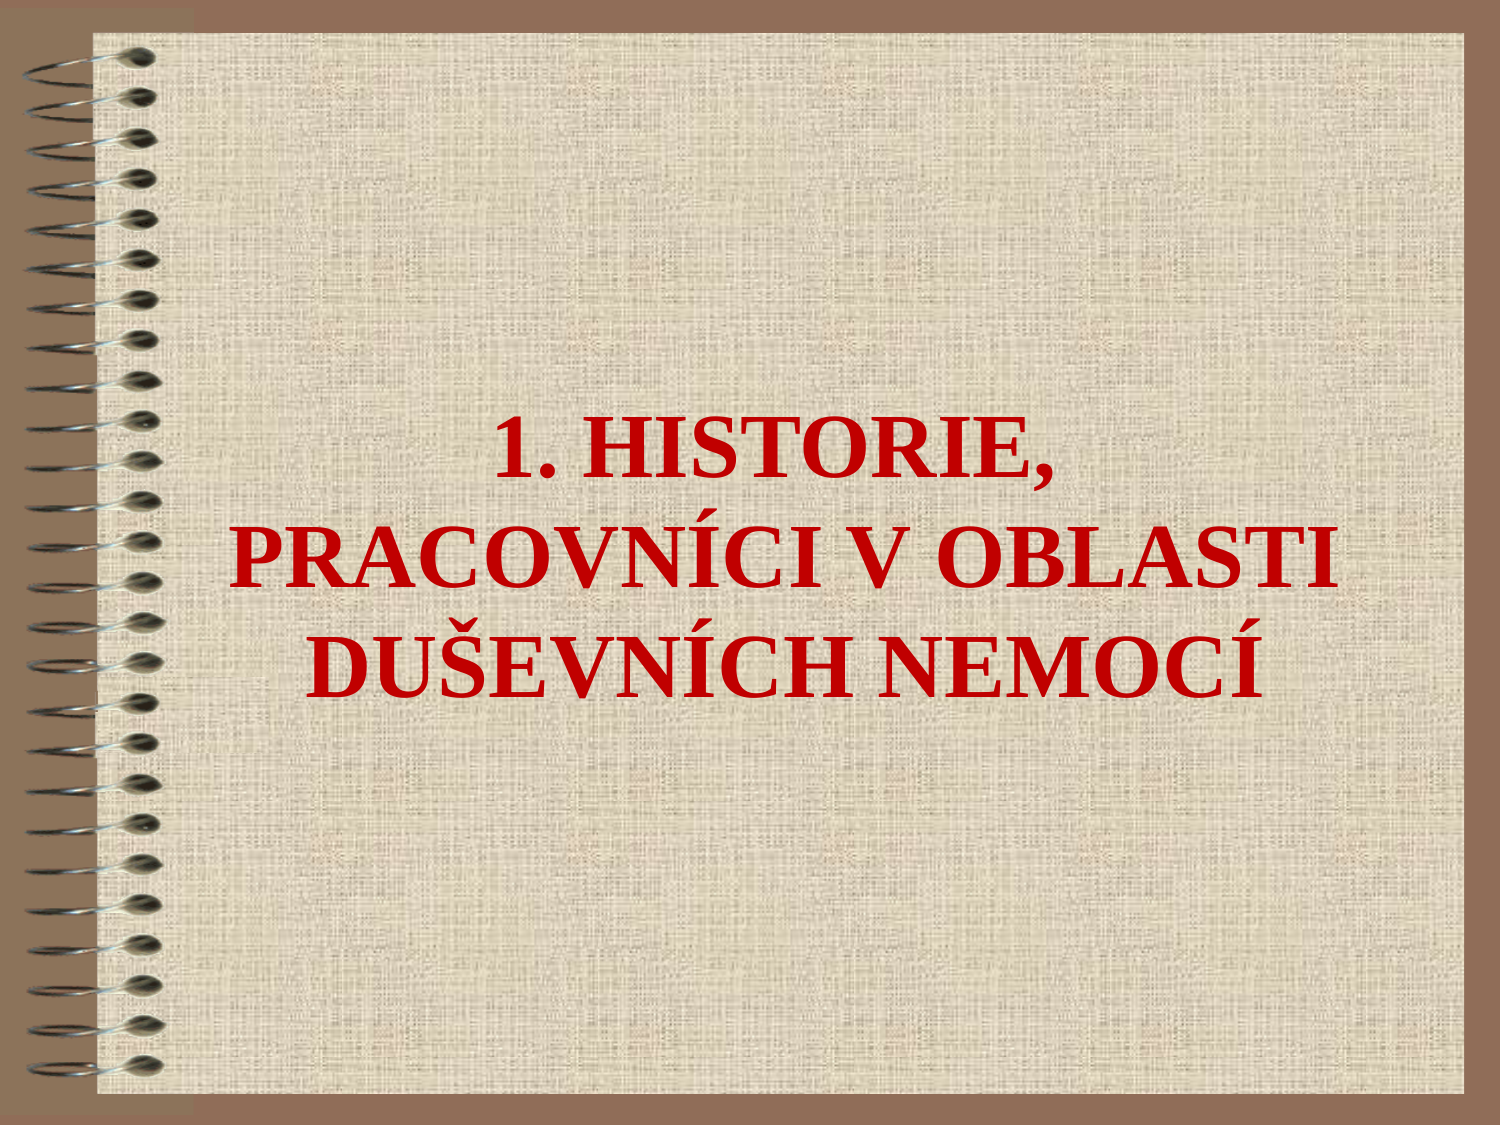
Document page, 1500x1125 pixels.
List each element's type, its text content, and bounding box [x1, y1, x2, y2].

title 1. HISTORIE, PRACOVNÍCI V OBLASTI DUŠEVNÍCH NEMOCÍ [112, 485, 1459, 727]
picture [0, 8, 1465, 1115]
text_box [492, 70, 1465, 399]
